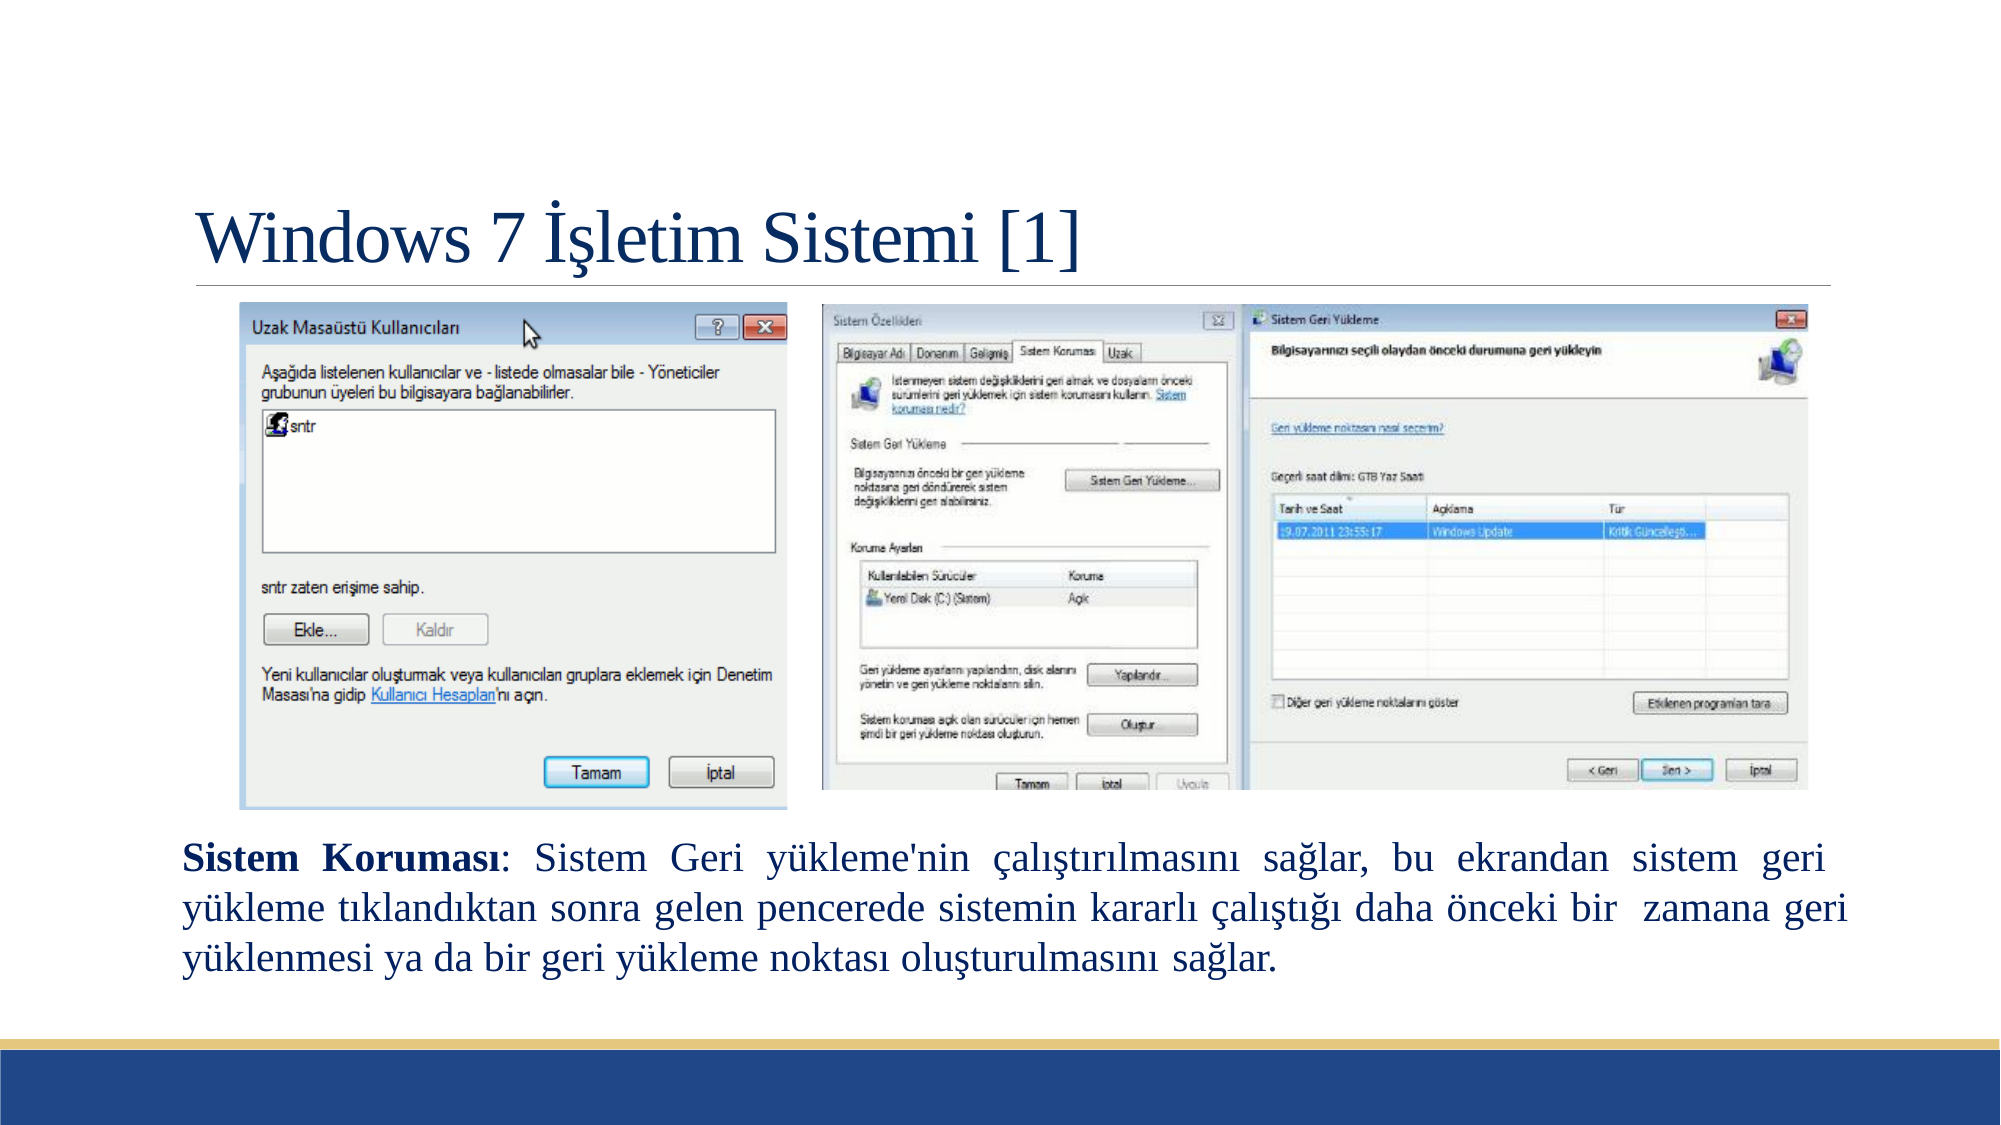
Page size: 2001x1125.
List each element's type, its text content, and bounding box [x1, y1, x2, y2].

text_box Sistem Koruması: Sistem Geri yükleme'nin çalıştırılmasını sağlar, bu ekrandan sistem geri yükleme tıklandıktan sonra gelen pencerede sistemin kararlı çalıştığı daha önceki bir zamana geri yüklenmesi ya da bir geri yükleme noktası oluşturulmasını sağlar. [179, 829, 1849, 981]
text_box [822, 304, 1809, 790]
list [239, 302, 788, 810]
title Windows 7 İşletim Sistemi [1] [180, 47, 1830, 285]
